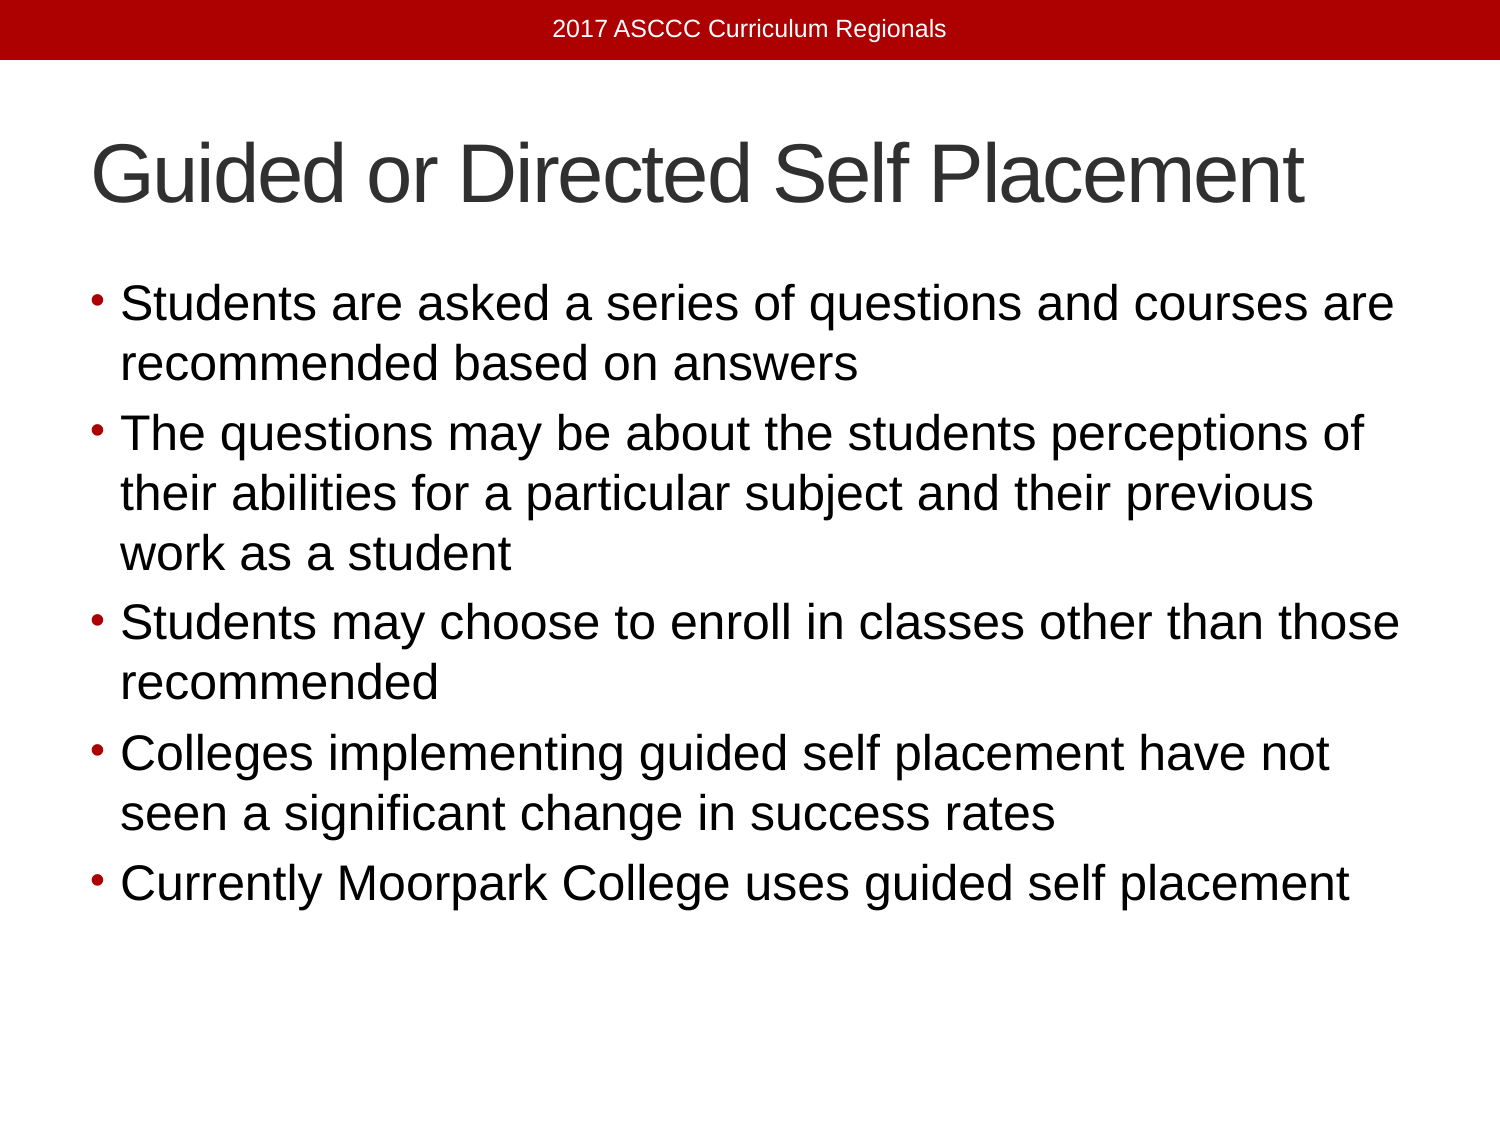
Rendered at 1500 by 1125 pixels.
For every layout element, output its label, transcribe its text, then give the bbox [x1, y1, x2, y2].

list Students are asked a series of questions and courses are recommended based on answers The questions may be about the students perceptions of their abilities for a particular subject and their previous work as a student Students may choose to enroll in classes other than those recommended Colleges implementing guided self placement have not seen a significant change in success rates Currently Moorpark College uses guided self placement [75, 262, 1425, 1063]
footer 2017 ASCCC Curriculum Regionals [412, 0, 1088, 55]
title Guided or Directed Self Placement [75, 87, 1425, 250]
